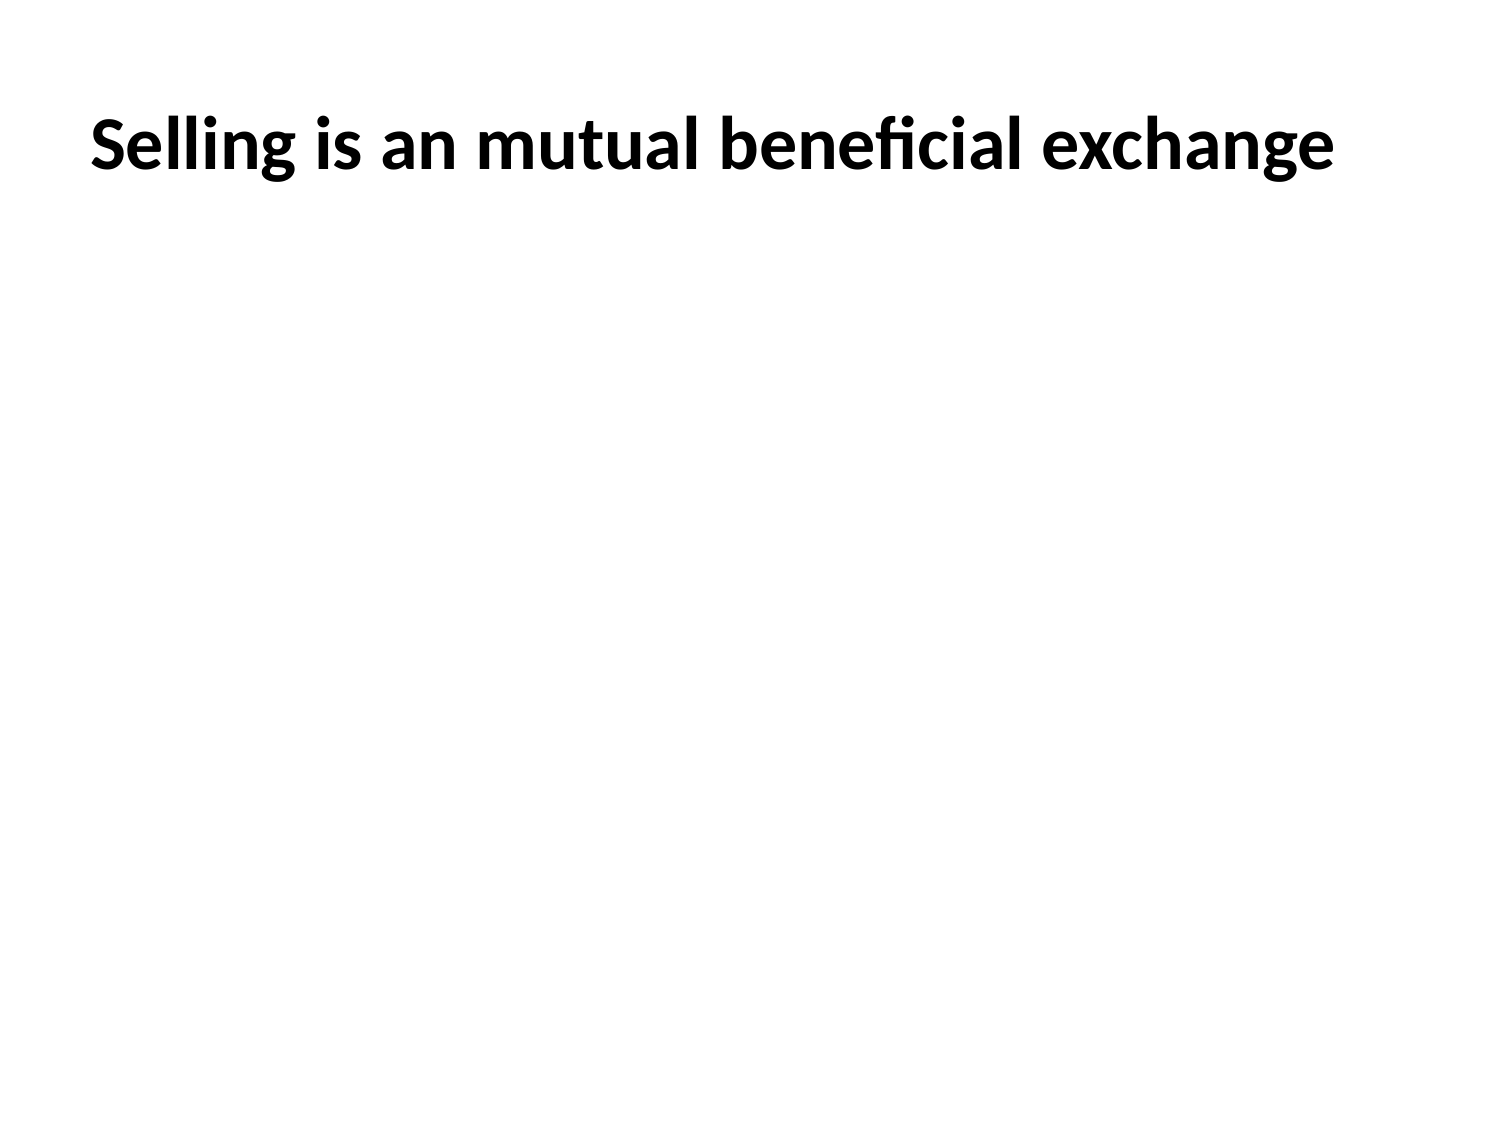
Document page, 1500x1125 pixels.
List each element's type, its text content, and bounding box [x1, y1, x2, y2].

title Selling is an mutual beneficial exchange [75, 45, 1425, 233]
